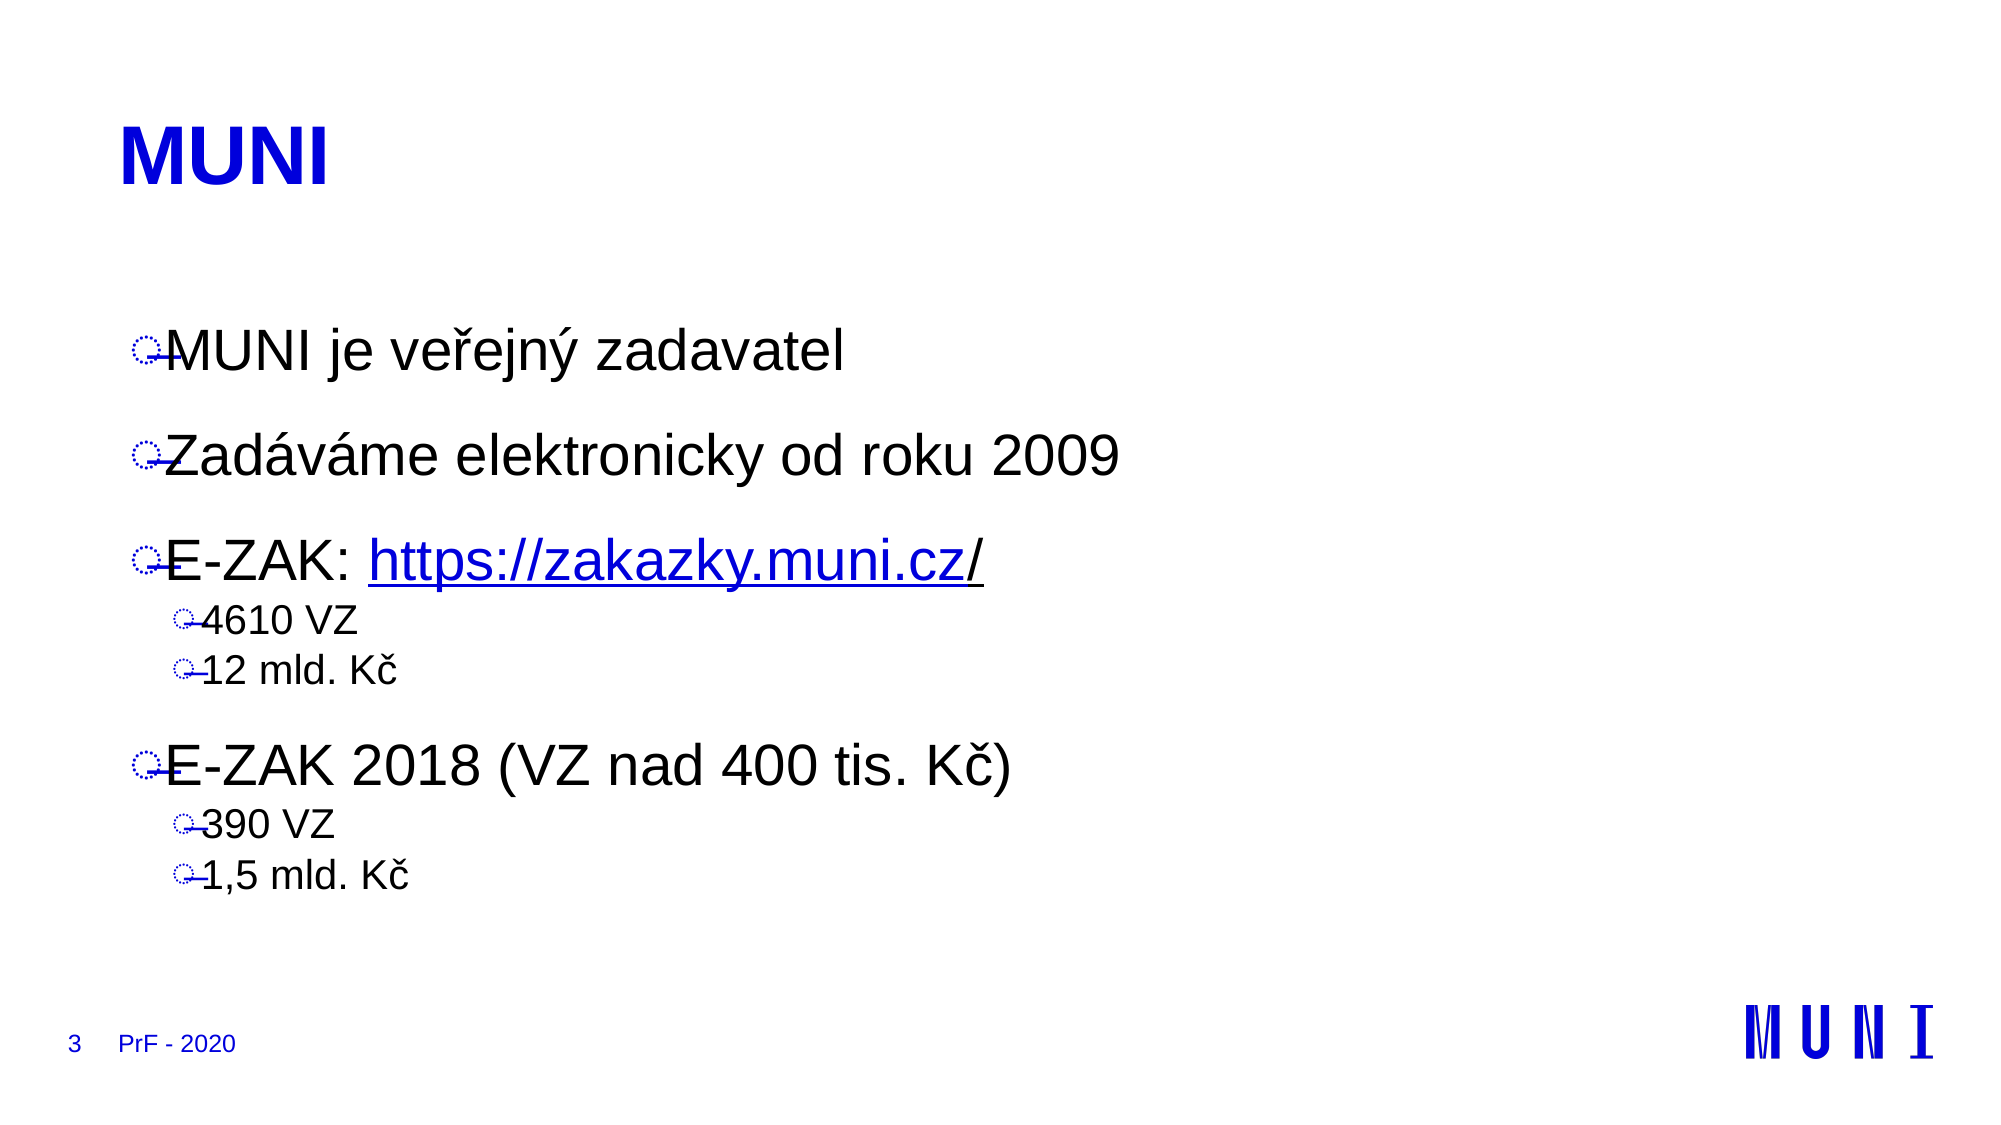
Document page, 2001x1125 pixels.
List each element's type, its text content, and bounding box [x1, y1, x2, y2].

list MUNI je veřejný zadavatel Zadáváme elektronicky od roku 2009 E-ZAK: https://zakazky.muni.cz/ 4610 VZ 12 mld. Kč E-ZAK 2018 (VZ nad 400 tis. Kč) 390 VZ 1,5 mld. Kč [118, 277, 1883, 957]
footer PrF - 2020 [118, 1021, 1418, 1063]
title MUNI [118, 118, 1883, 193]
slide_number 3 [67, 1021, 110, 1063]
picture [1746, 1005, 1933, 1059]
